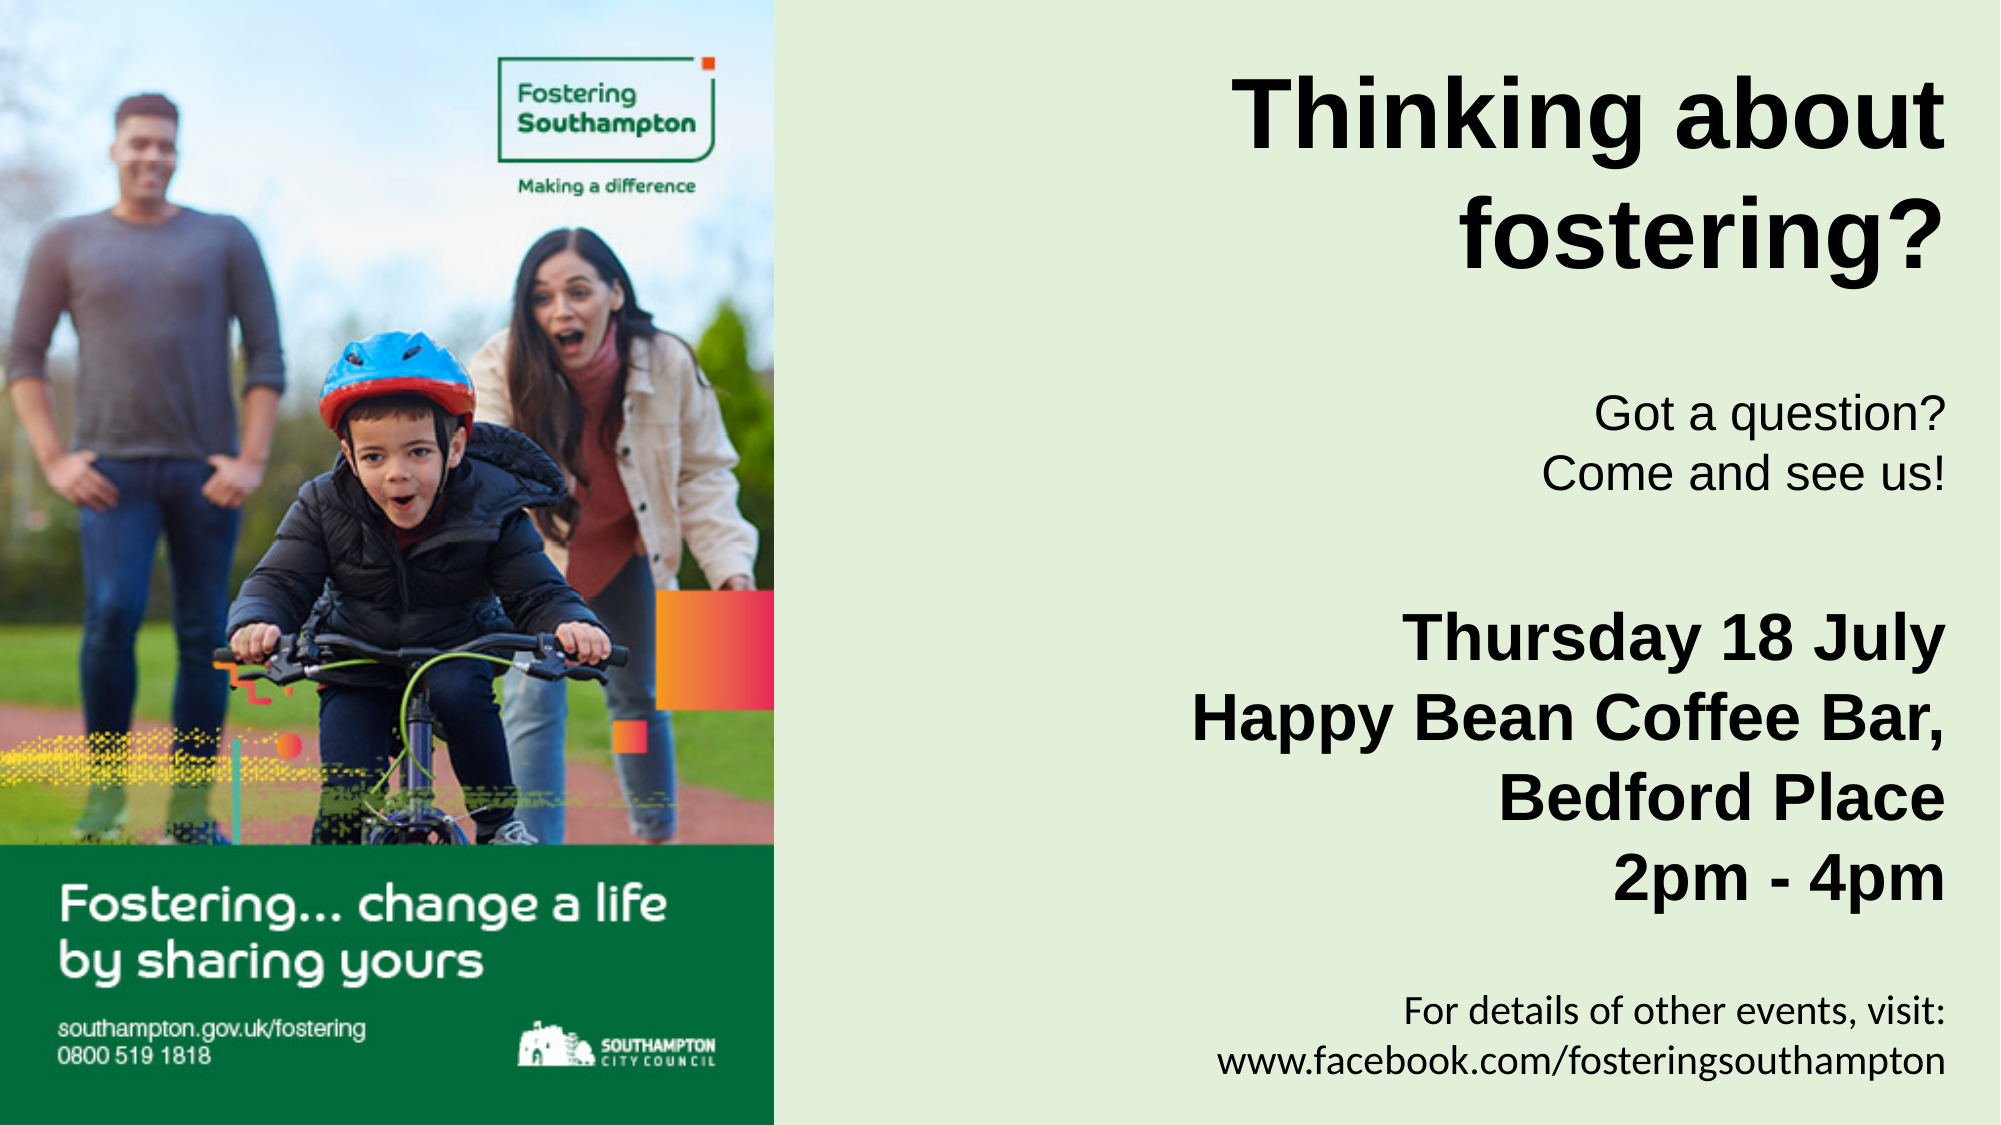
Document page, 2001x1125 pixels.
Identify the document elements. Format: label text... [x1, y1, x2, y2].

text_box Got a question? Come and see us! [1147, 372, 1962, 508]
picture [0, 0, 774, 1125]
text_box Thinking about fostering? [812, 40, 1962, 296]
text_box Thursday 18 July Happy Bean Coffee Bar, Bedford Place 2pm - 4pm [958, 586, 1962, 967]
text_box For details of other events, visit: www.facebook.com/fosteringsouthampton [1181, 975, 1962, 1091]
text_box [774, 0, 2000, 1125]
